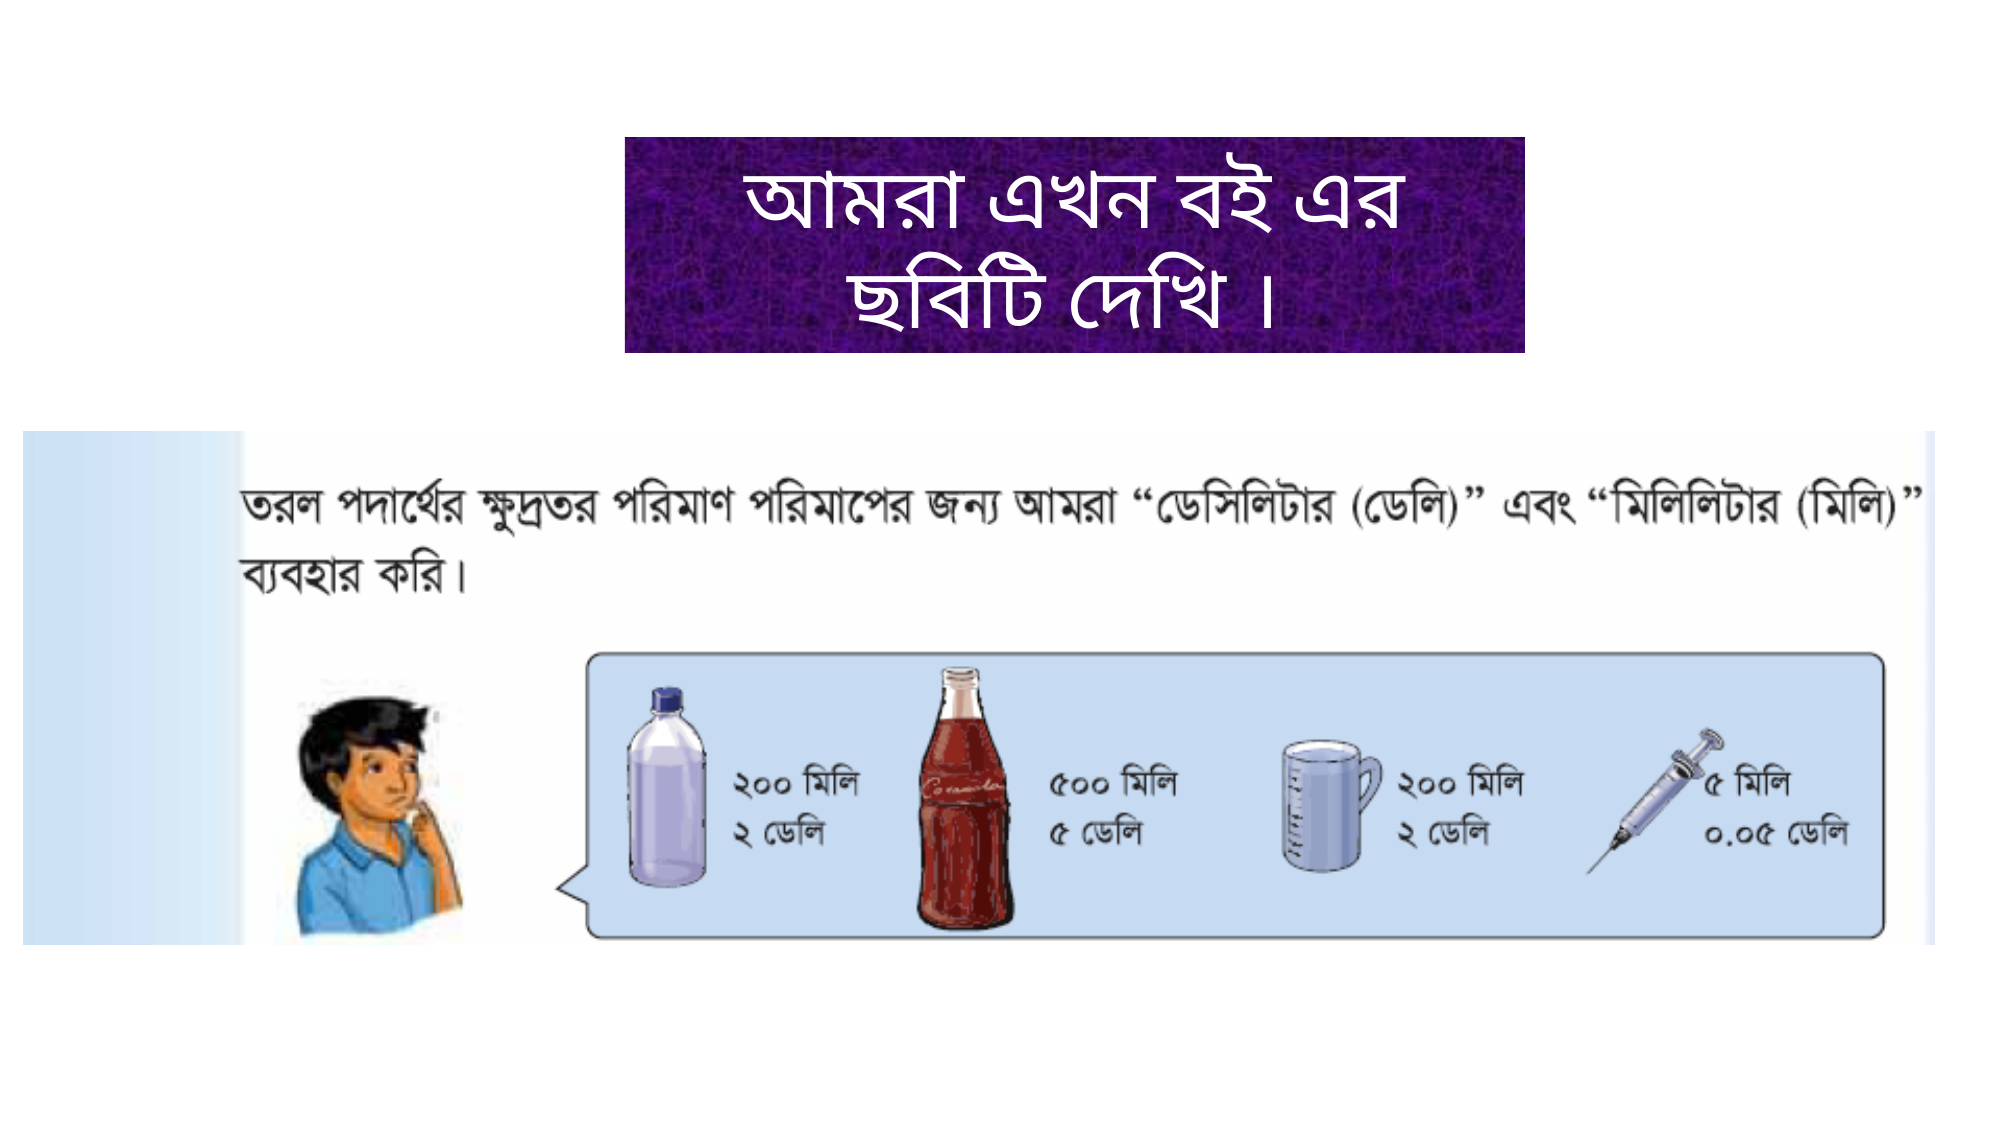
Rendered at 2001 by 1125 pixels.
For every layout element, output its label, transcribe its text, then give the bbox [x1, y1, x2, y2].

text_box আমরা এখন বই এর ছবিটি দেখি । [624, 137, 1525, 353]
picture [23, 431, 1935, 945]
